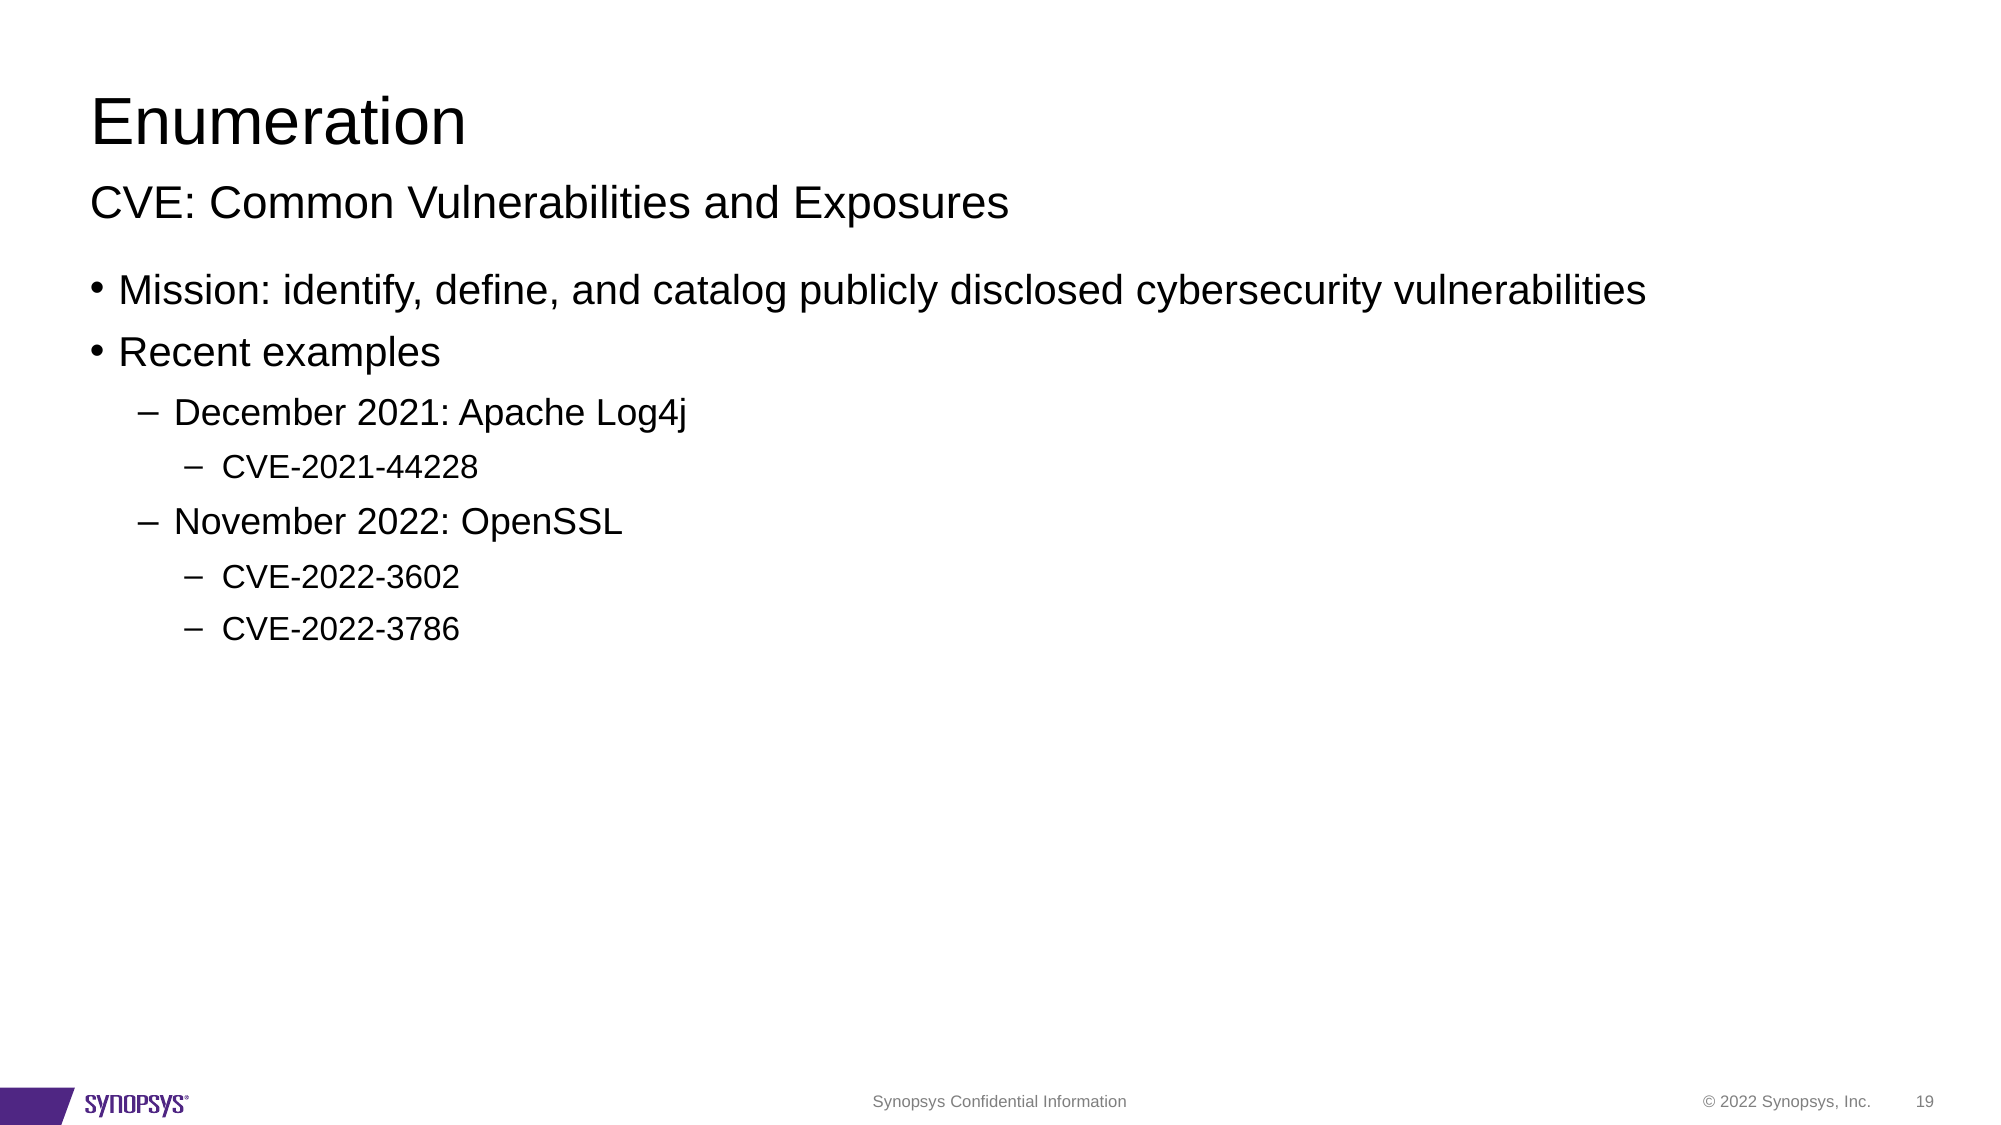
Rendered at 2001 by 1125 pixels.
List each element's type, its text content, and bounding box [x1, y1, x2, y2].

title Enumeration [75, 0, 1926, 165]
list CVE: Common Vulnerabilities and Exposures [74, 164, 1925, 225]
list Mission: identify, define, and catalog publicly disclosed cybersecurity vulnerabilities Recent examples December 2021: Apache Log4j CVE-2021-44228 November 2022: OpenSSL CVE-2022-3602 CVE-2022-3786 [74, 254, 1925, 1050]
